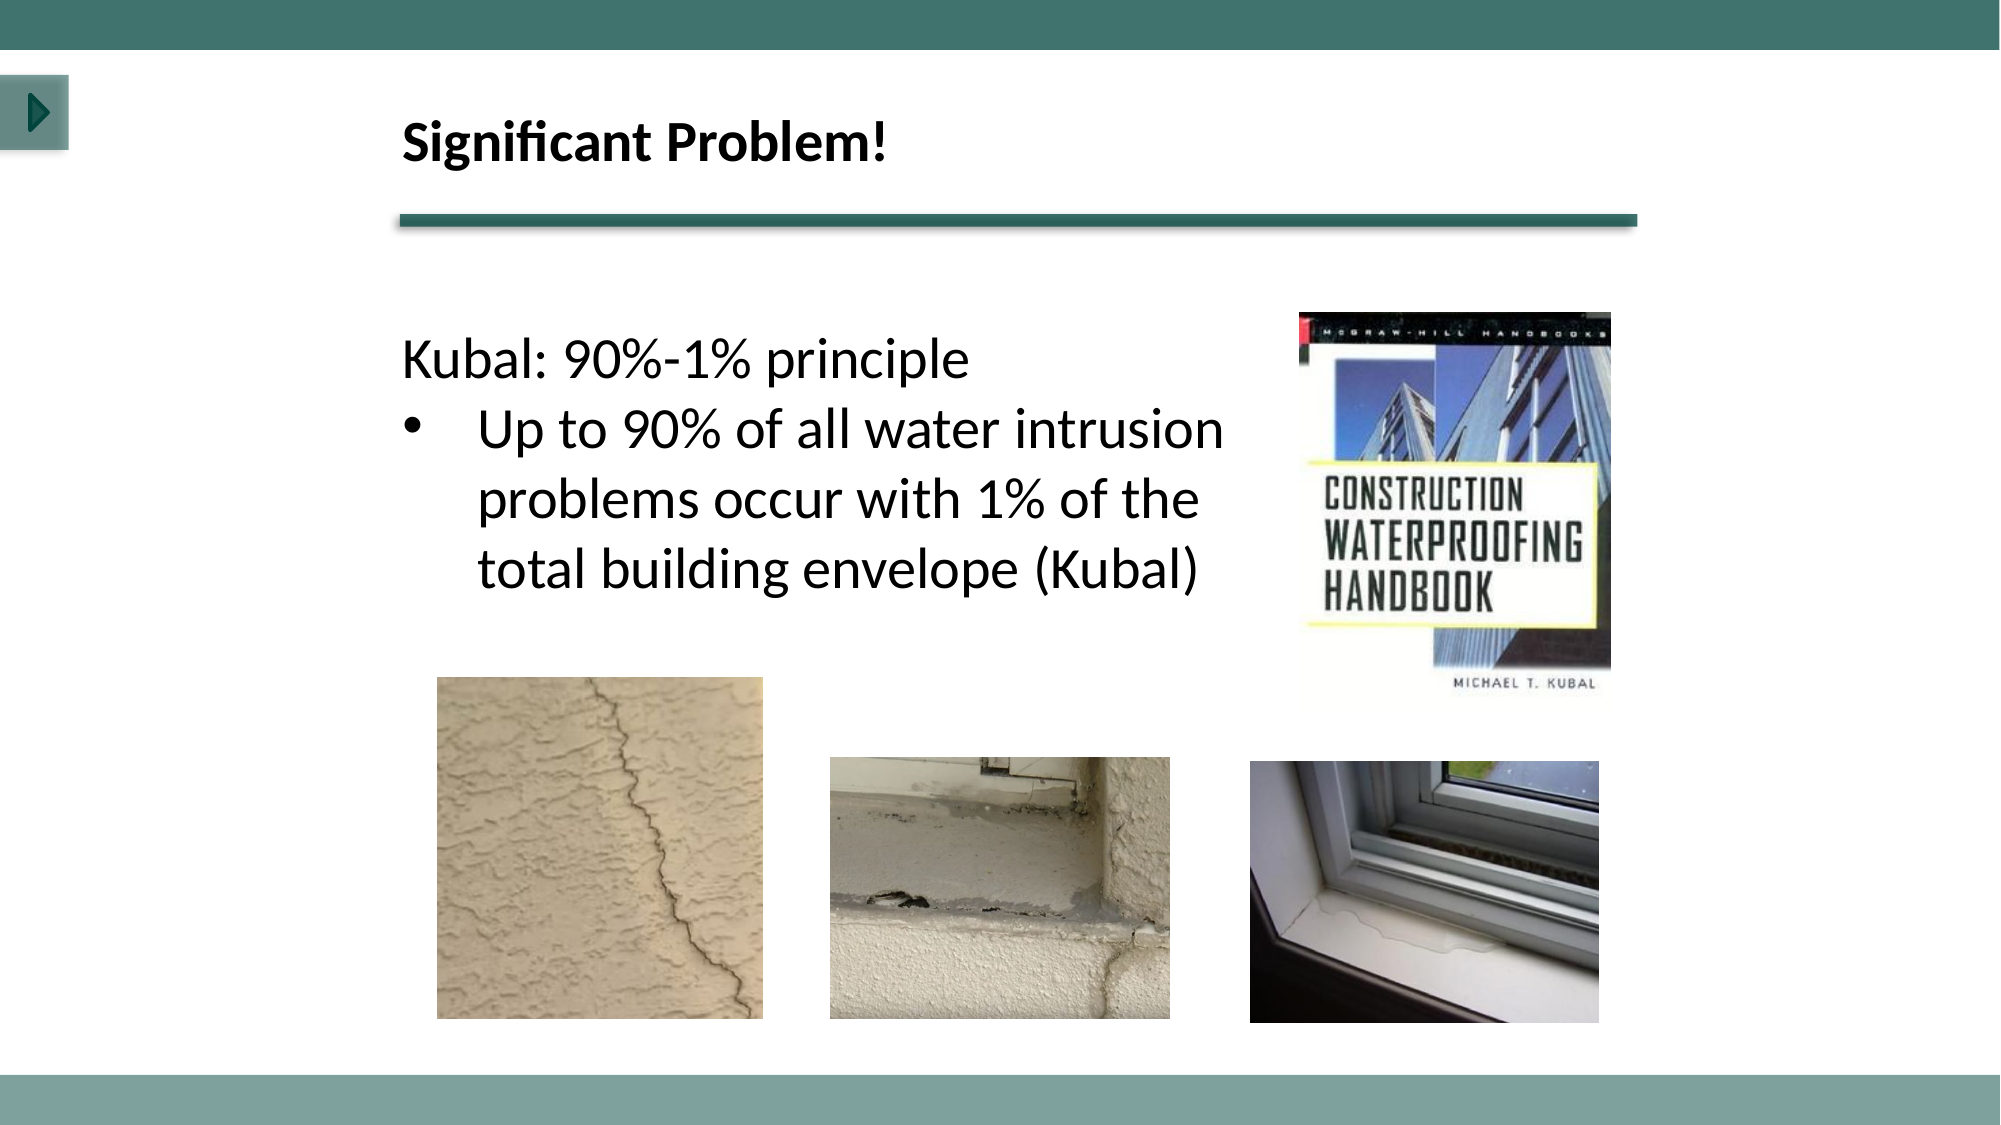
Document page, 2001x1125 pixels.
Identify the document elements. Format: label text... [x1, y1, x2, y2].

picture [829, 757, 1171, 1020]
text_box Kubal: 90%-1% principle Up to 90% of all water intrusion problems occur with 1% of the total building envelope (Kubal) [387, 312, 1275, 678]
text_box Significant Problem! [387, 95, 1713, 180]
text_box [28, 92, 50, 133]
text_box [0, 0, 2000, 52]
picture [1299, 312, 1611, 713]
picture [1249, 760, 1599, 1023]
text_box [0, 1073, 2000, 1125]
picture [437, 677, 763, 1020]
text_box [0, 73, 71, 152]
